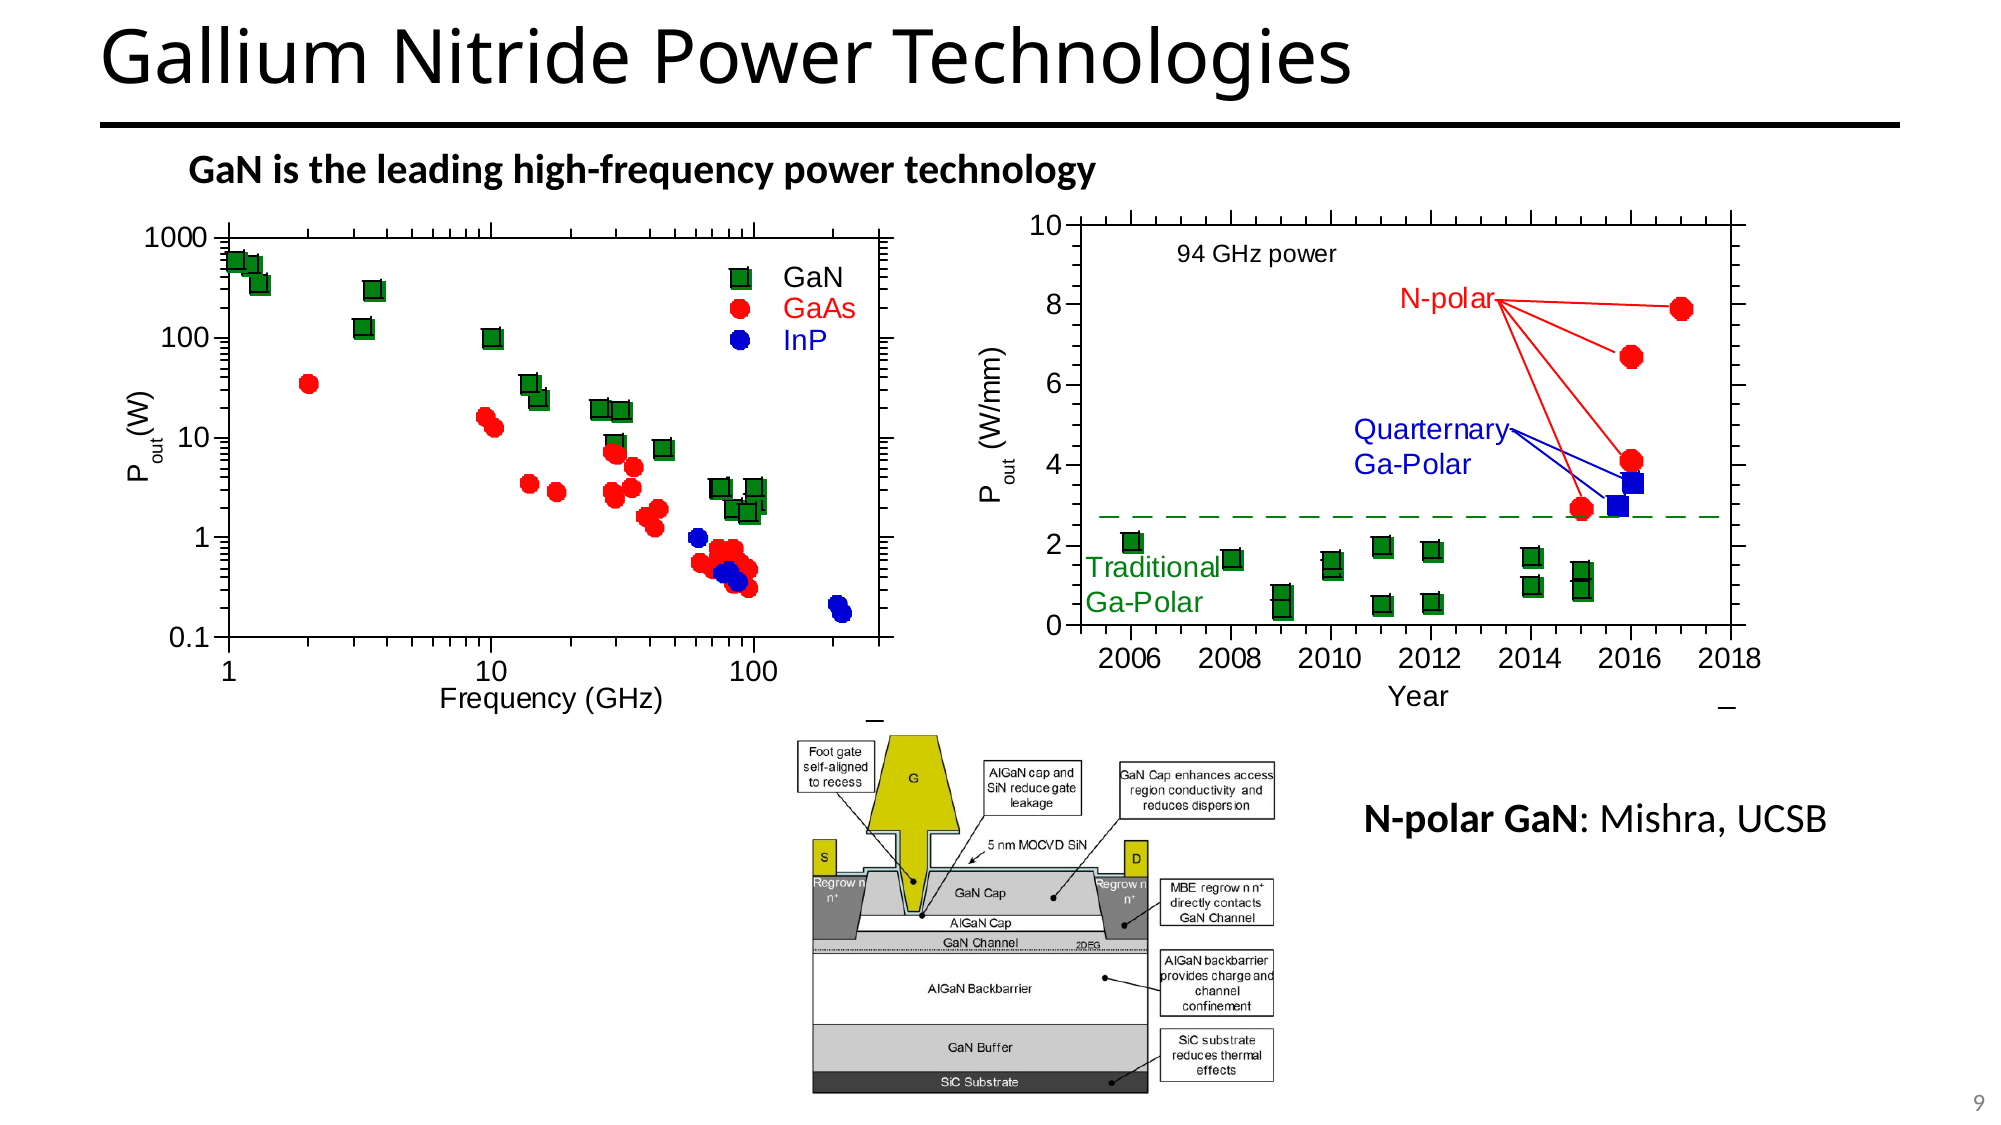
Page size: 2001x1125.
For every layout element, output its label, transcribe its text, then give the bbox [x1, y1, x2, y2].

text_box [112, 212, 911, 751]
text_box GaN is the leading high-frequency power technology [174, 140, 1470, 200]
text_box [964, 199, 1776, 738]
text_box N-polar GaN: Mishra, UCSB [1349, 789, 1863, 850]
picture [790, 726, 1288, 1101]
title Gallium Nitride Power Technologies [99, 21, 1901, 99]
